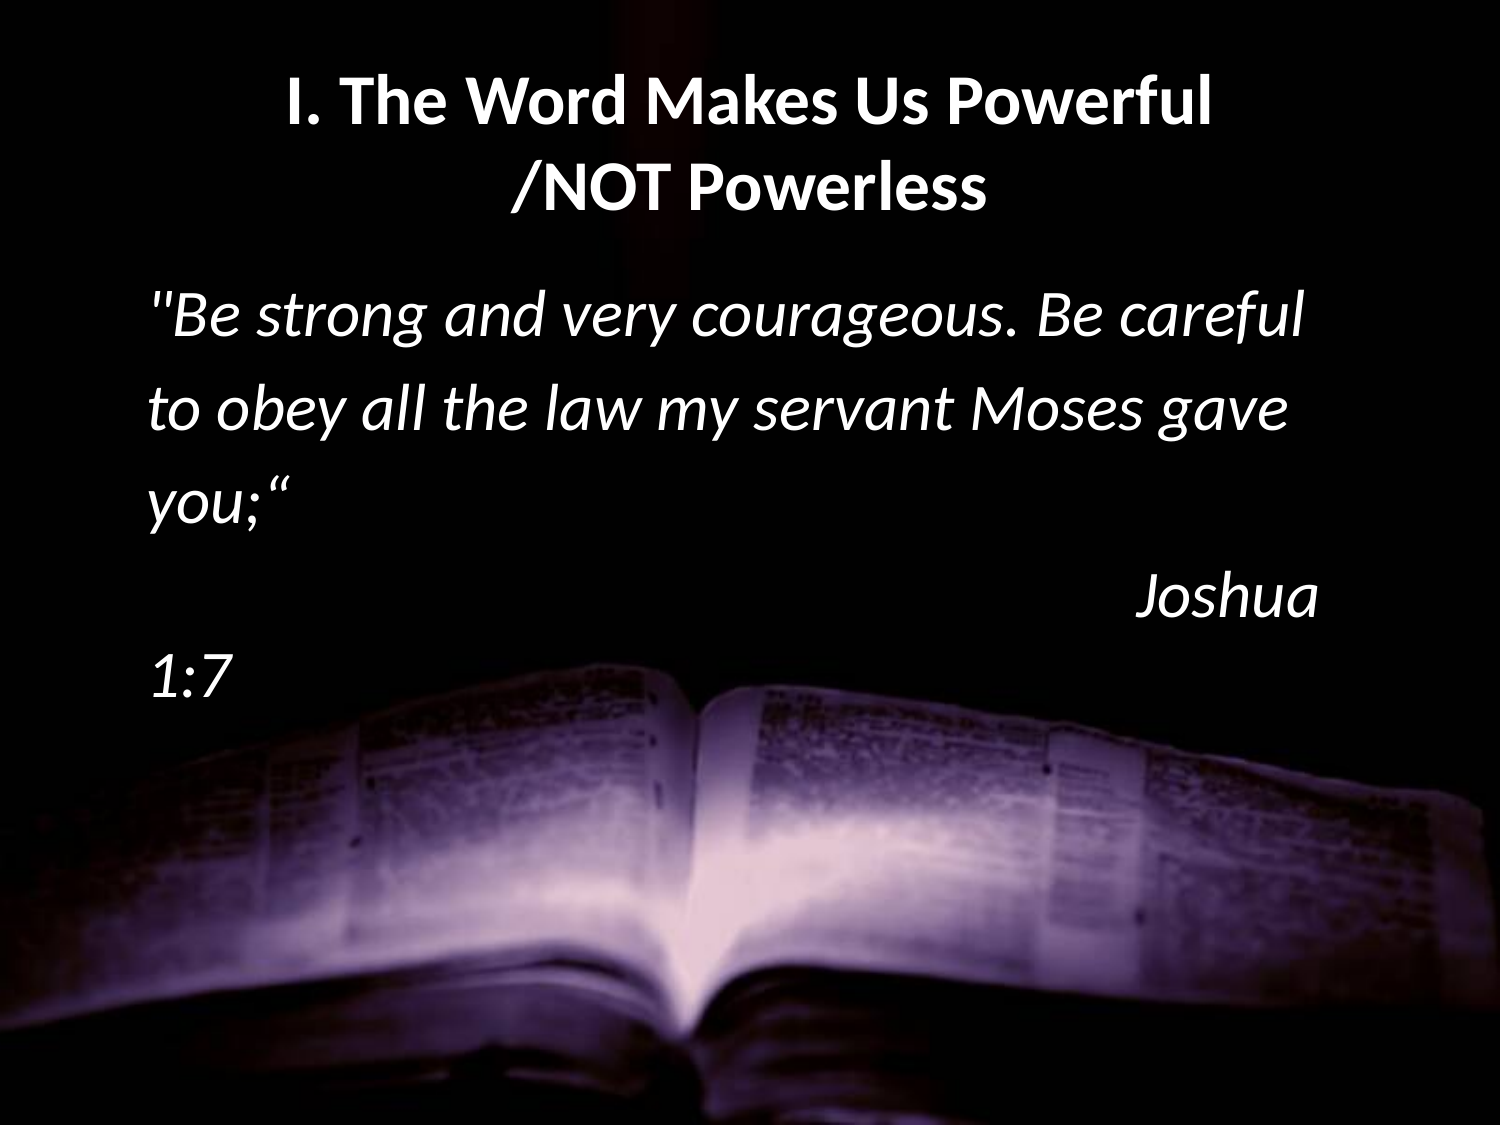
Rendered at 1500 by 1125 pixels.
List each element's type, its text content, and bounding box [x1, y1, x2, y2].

title I. The Word Makes Us Powerful /NOT Powerless [75, 45, 1425, 233]
list "Be strong and very courageous. Be careful to obey all the law my servant Moses gave you;“ Joshua 1:7 [75, 262, 1425, 1005]
picture [0, 0, 1500, 1125]
